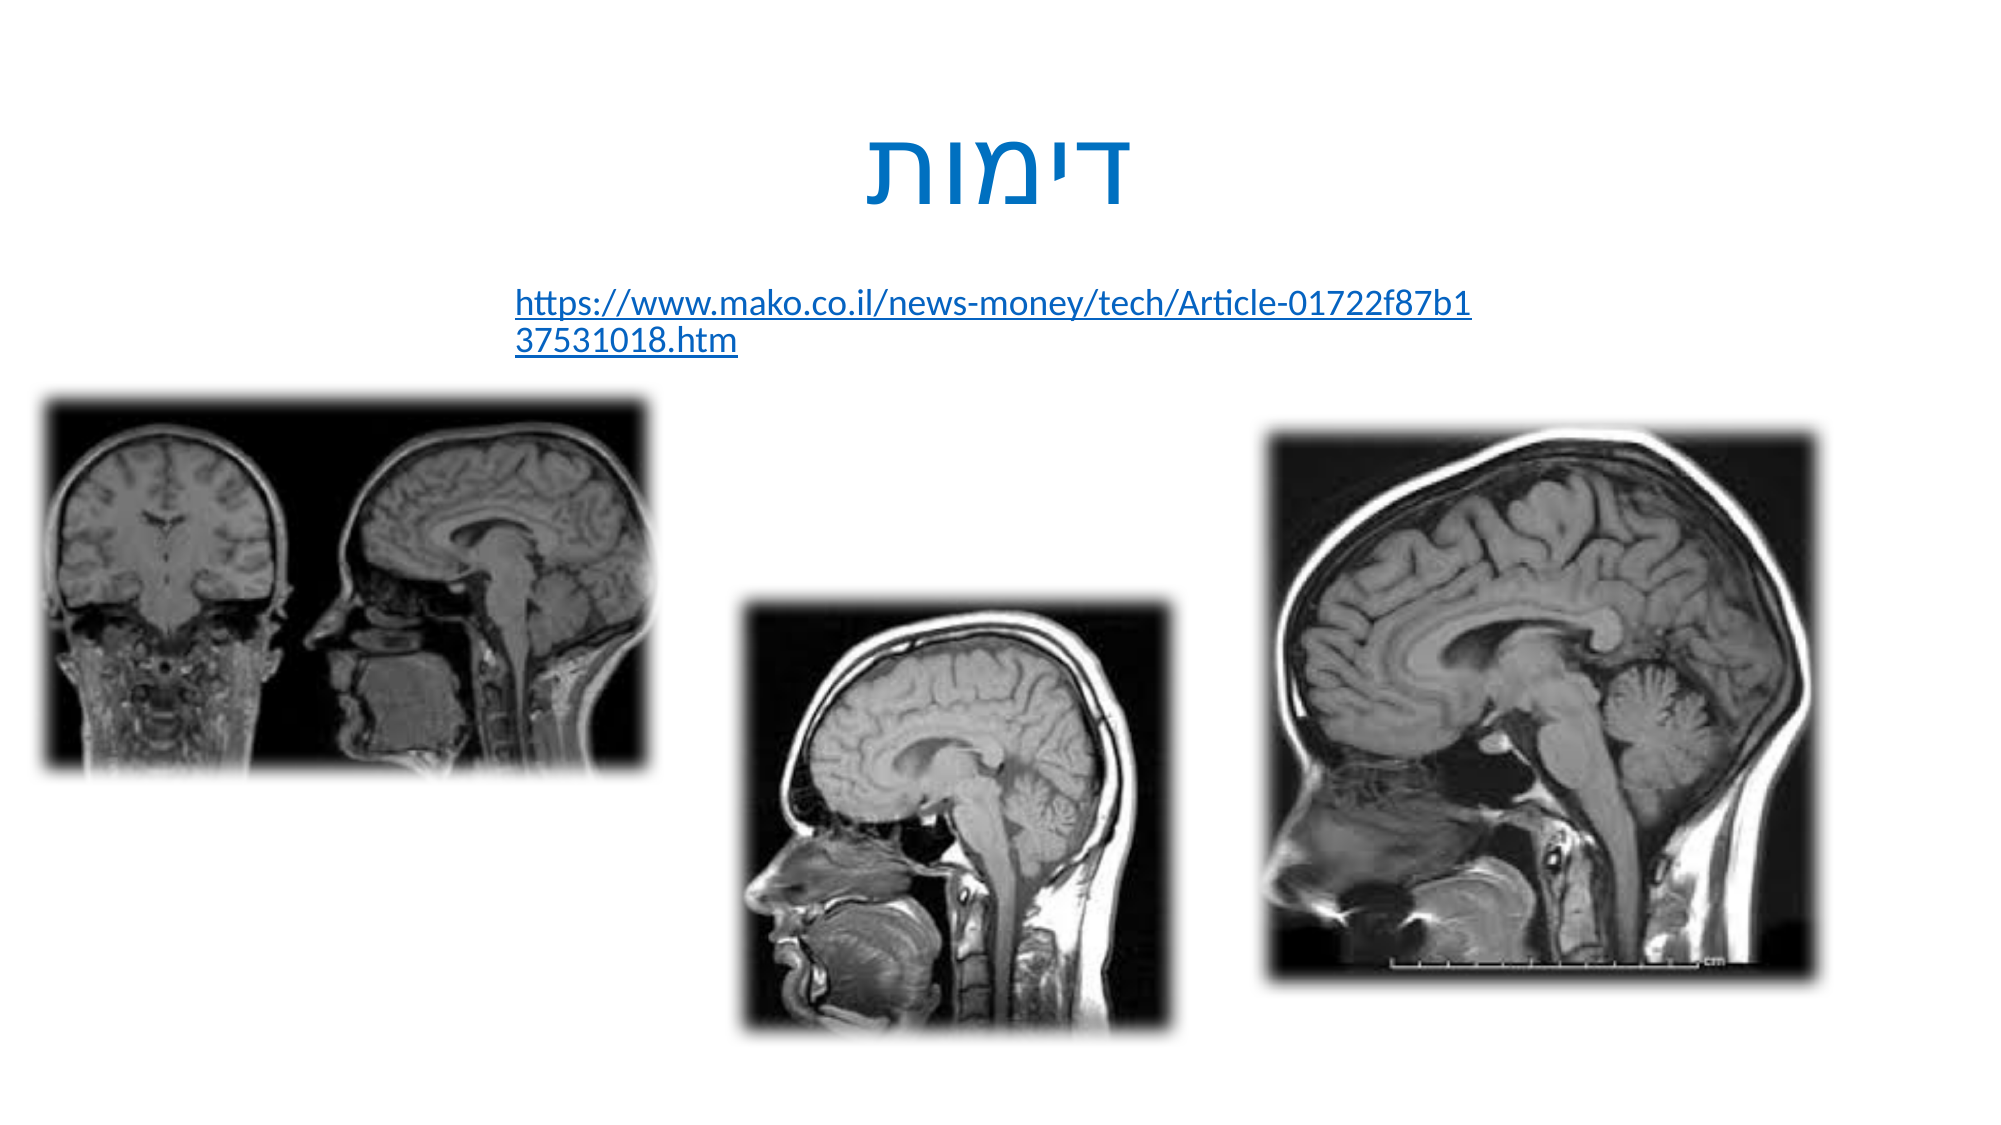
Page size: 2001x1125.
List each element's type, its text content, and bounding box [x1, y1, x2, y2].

text_box https://www.mako.co.il/news-money/tech/Article-01722f87b137531018.htm [500, 270, 1500, 375]
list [725, 583, 1189, 1048]
picture [1249, 414, 1834, 999]
title דימות [137, 59, 1863, 278]
picture [27, 381, 665, 786]
